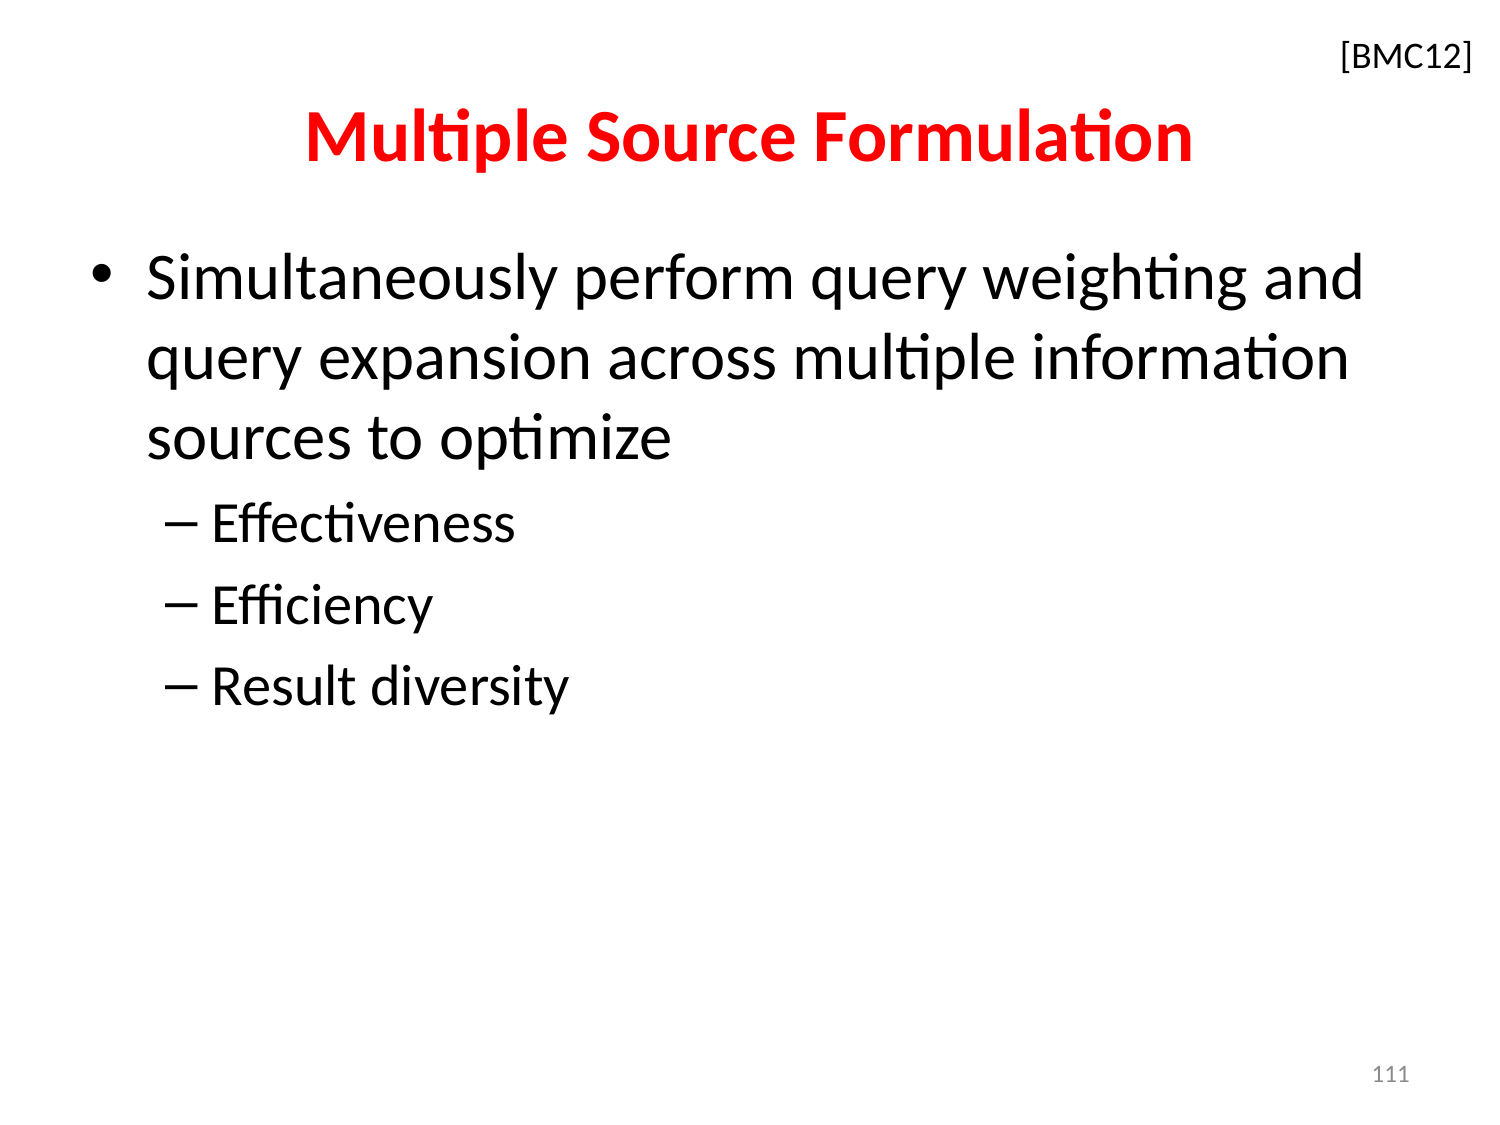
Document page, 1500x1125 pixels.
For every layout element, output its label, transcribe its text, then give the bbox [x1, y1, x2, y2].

text_box [BMC12] [1325, 23, 1500, 129]
list Simultaneously perform query weighting and query expansion across multiple information sources to optimize Effectiveness Efficiency Result diversity [75, 224, 1425, 1005]
title Multiple Source Formulation [0, 37, 1500, 225]
